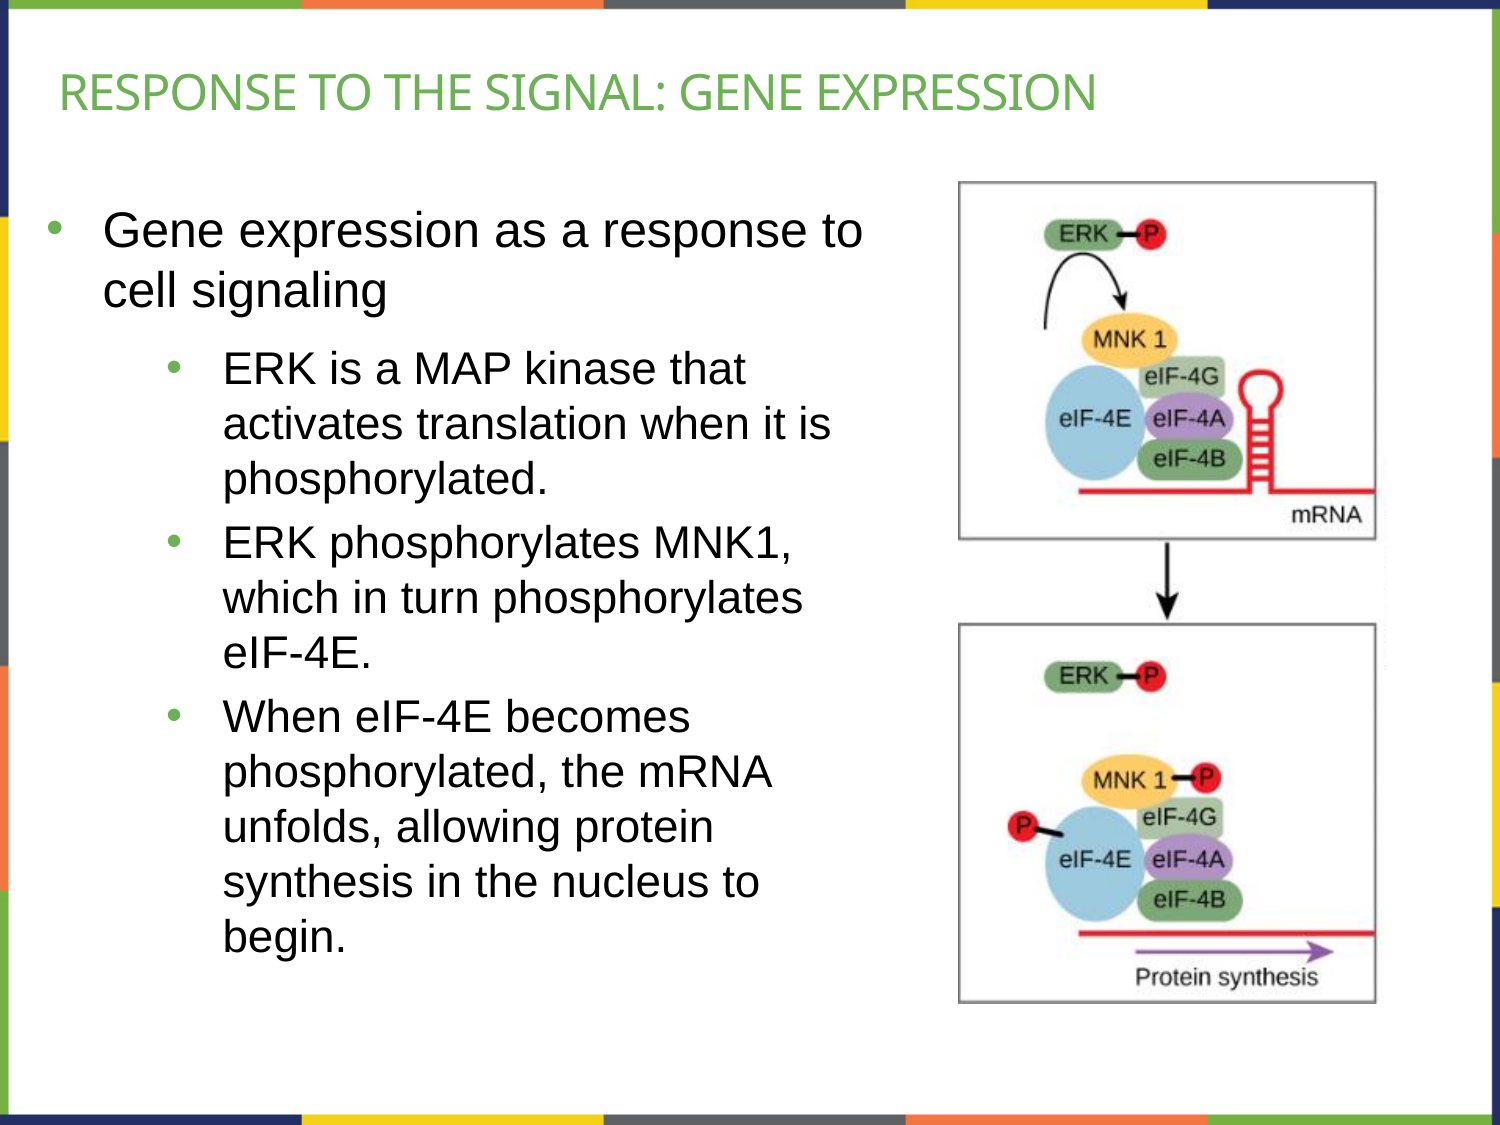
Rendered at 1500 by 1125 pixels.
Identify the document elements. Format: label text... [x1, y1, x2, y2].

picture [0, 0, 1500, 1125]
list Gene expression as a response to cell signaling ERK is a MAP kinase that activates translation when it is phosphorylated. ERK phosphorylates MNK1, which in turn phosphorylates eIF-4E. When eIF-4E becomes phosphorylated, the mRNA unfolds, allowing protein synthesis in the nucleus to begin. [31, 189, 903, 936]
title Response to the signal: Gene Expression [42, 19, 1366, 128]
